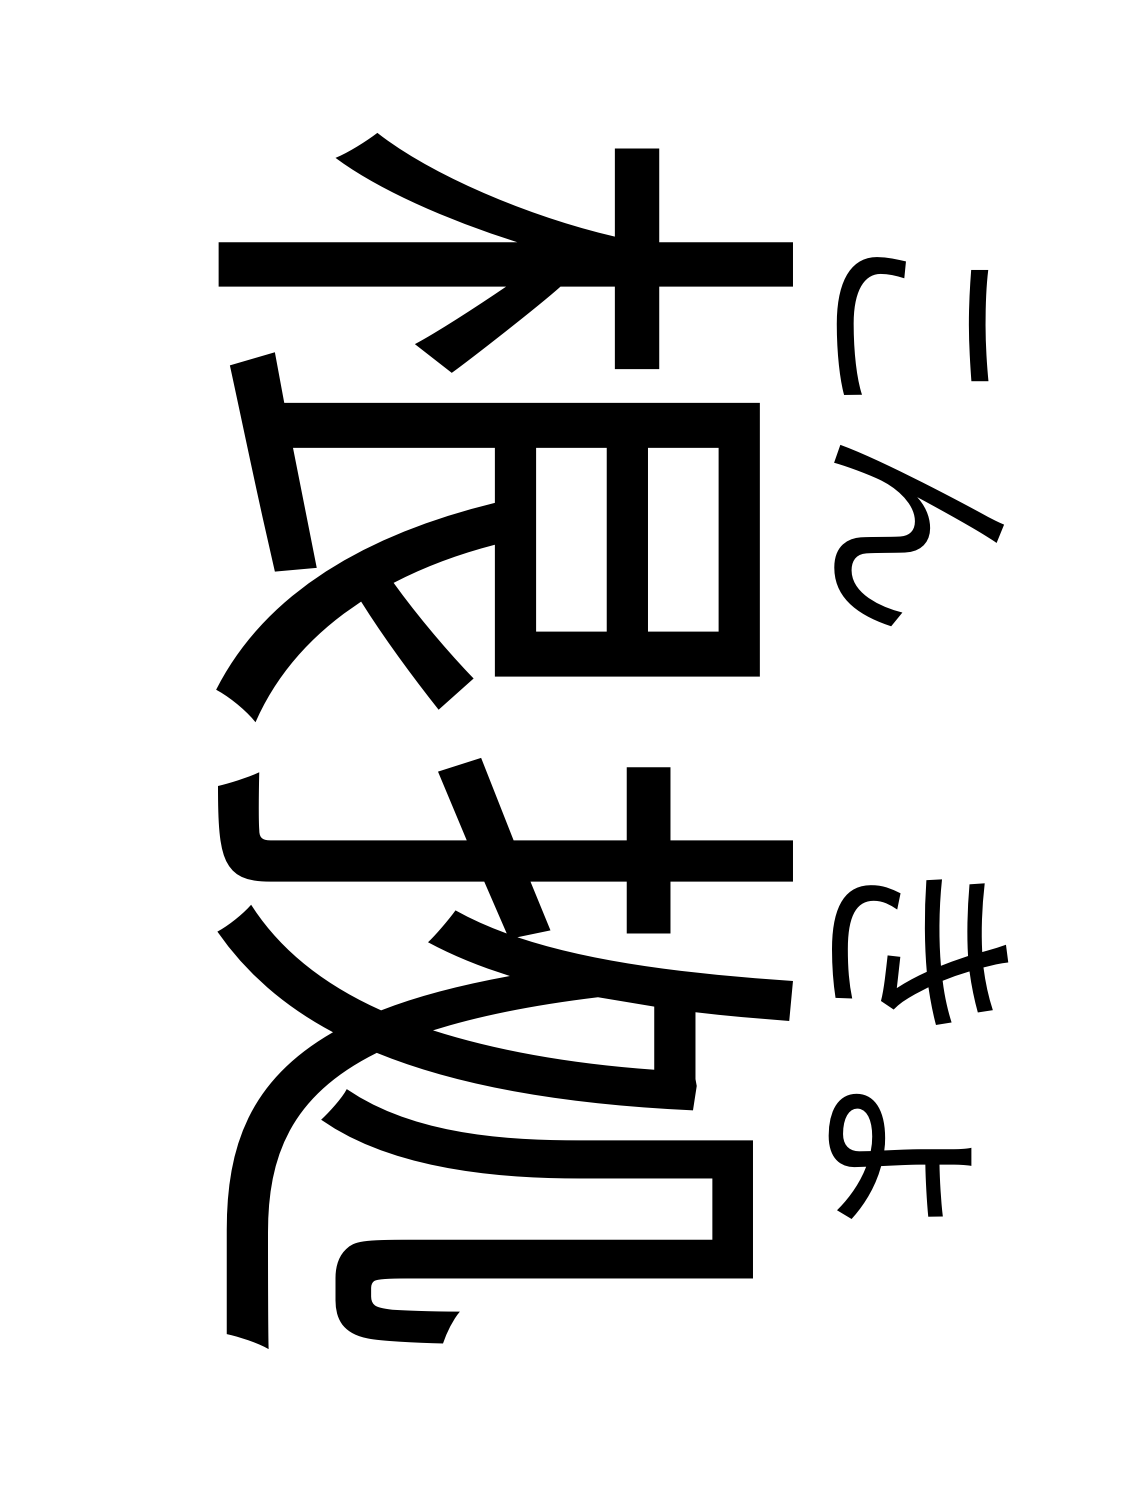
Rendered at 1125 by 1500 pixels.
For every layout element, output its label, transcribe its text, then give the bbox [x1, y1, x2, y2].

text_box こん きょ [775, 206, 1058, 1500]
text_box 根拠 [135, 116, 894, 1384]
